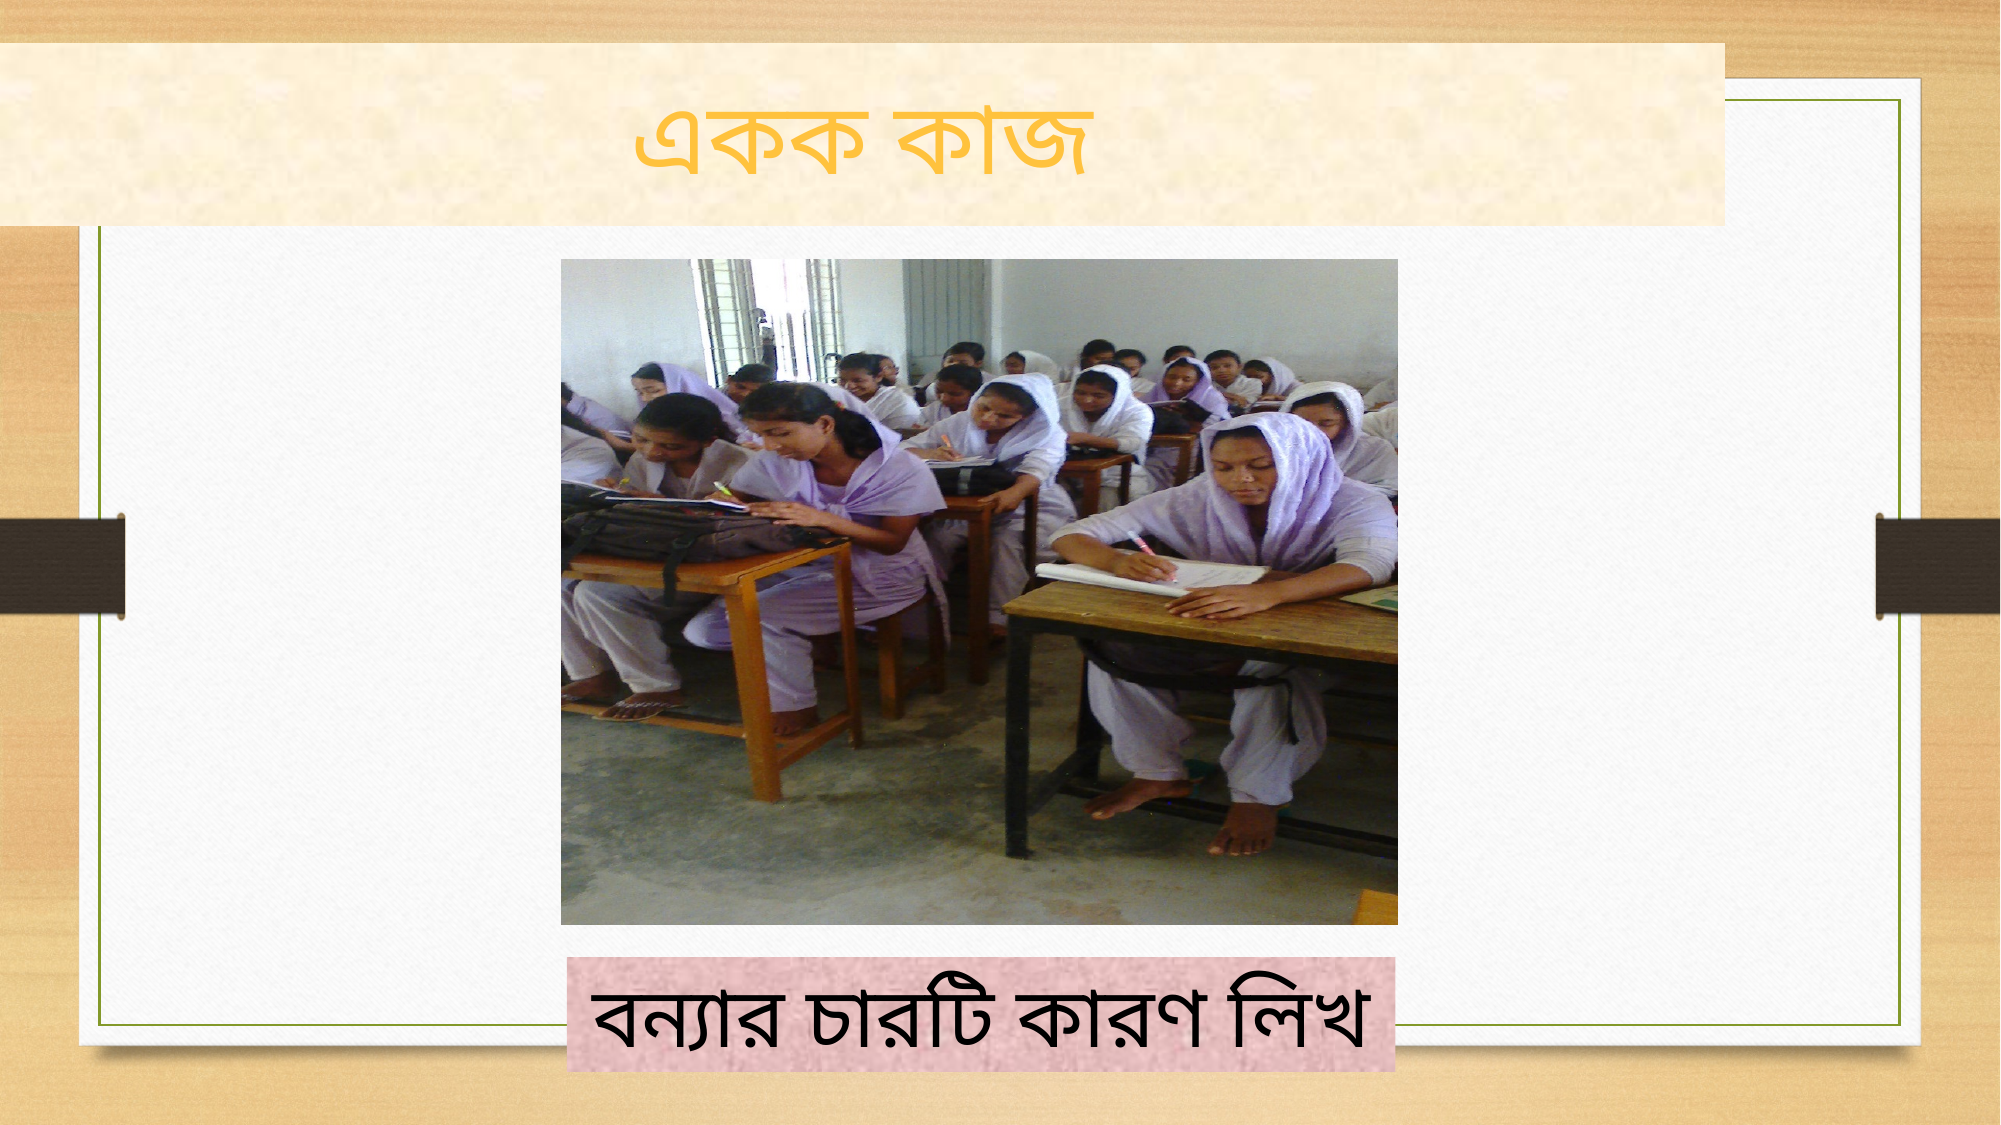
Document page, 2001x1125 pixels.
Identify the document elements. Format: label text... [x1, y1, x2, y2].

text_box বন্যার চারটি কারণ লিখ [566, 957, 1396, 1072]
title একক কাজ [0, 43, 1725, 226]
picture [0, 0, 2001, 1125]
